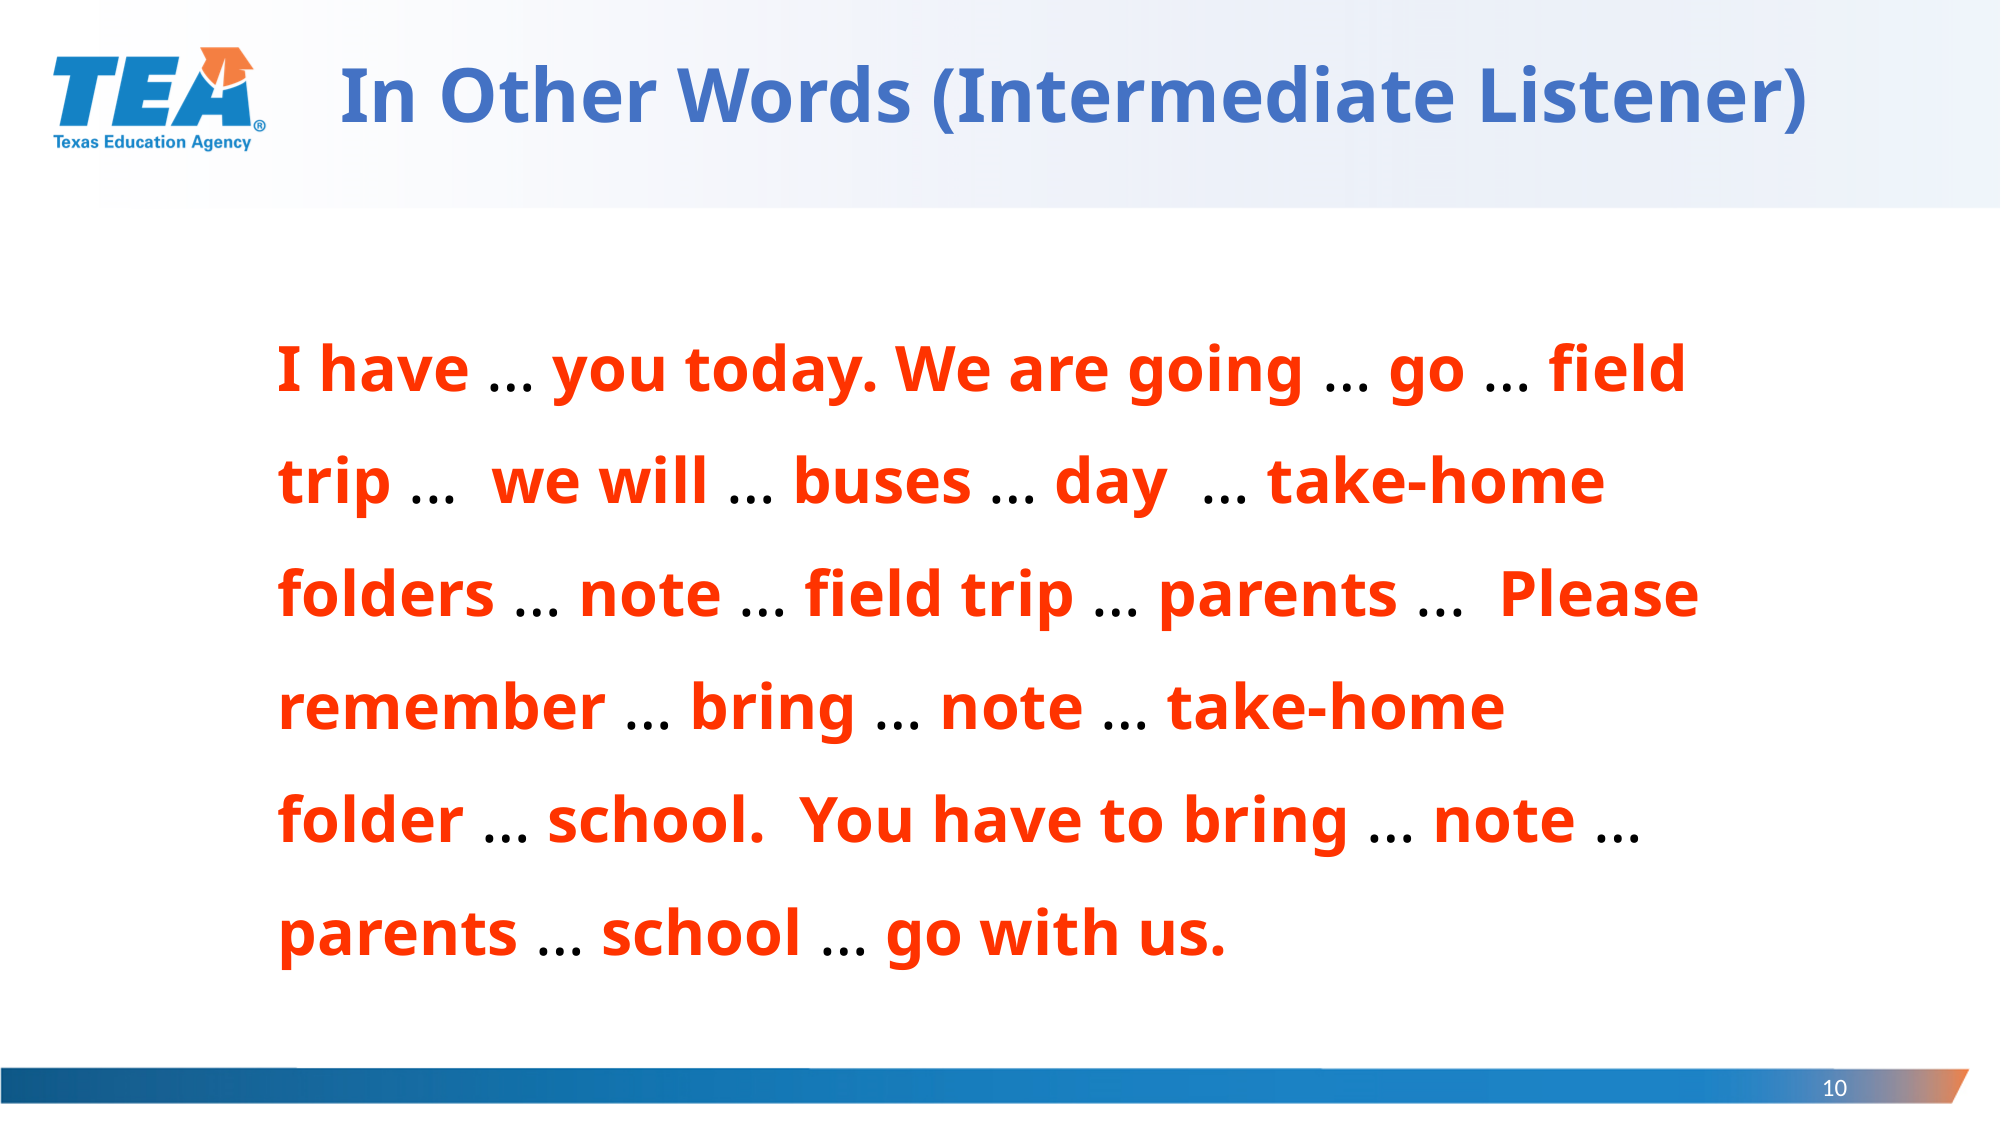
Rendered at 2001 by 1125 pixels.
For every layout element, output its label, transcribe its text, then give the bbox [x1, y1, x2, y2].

picture [0, 0, 2001, 1125]
slide_number 10 [1412, 1071, 1863, 1103]
title In Other Words (Intermediate Listener) [288, 40, 1863, 157]
list I have … you today. We are going … go … field trip ... we will … buses … day … take-home folders … note … field trip … parents ... Please remember … bring … note … take-home folder … school. You have to bring … note … parents … school … go with us. [262, 283, 1719, 989]
